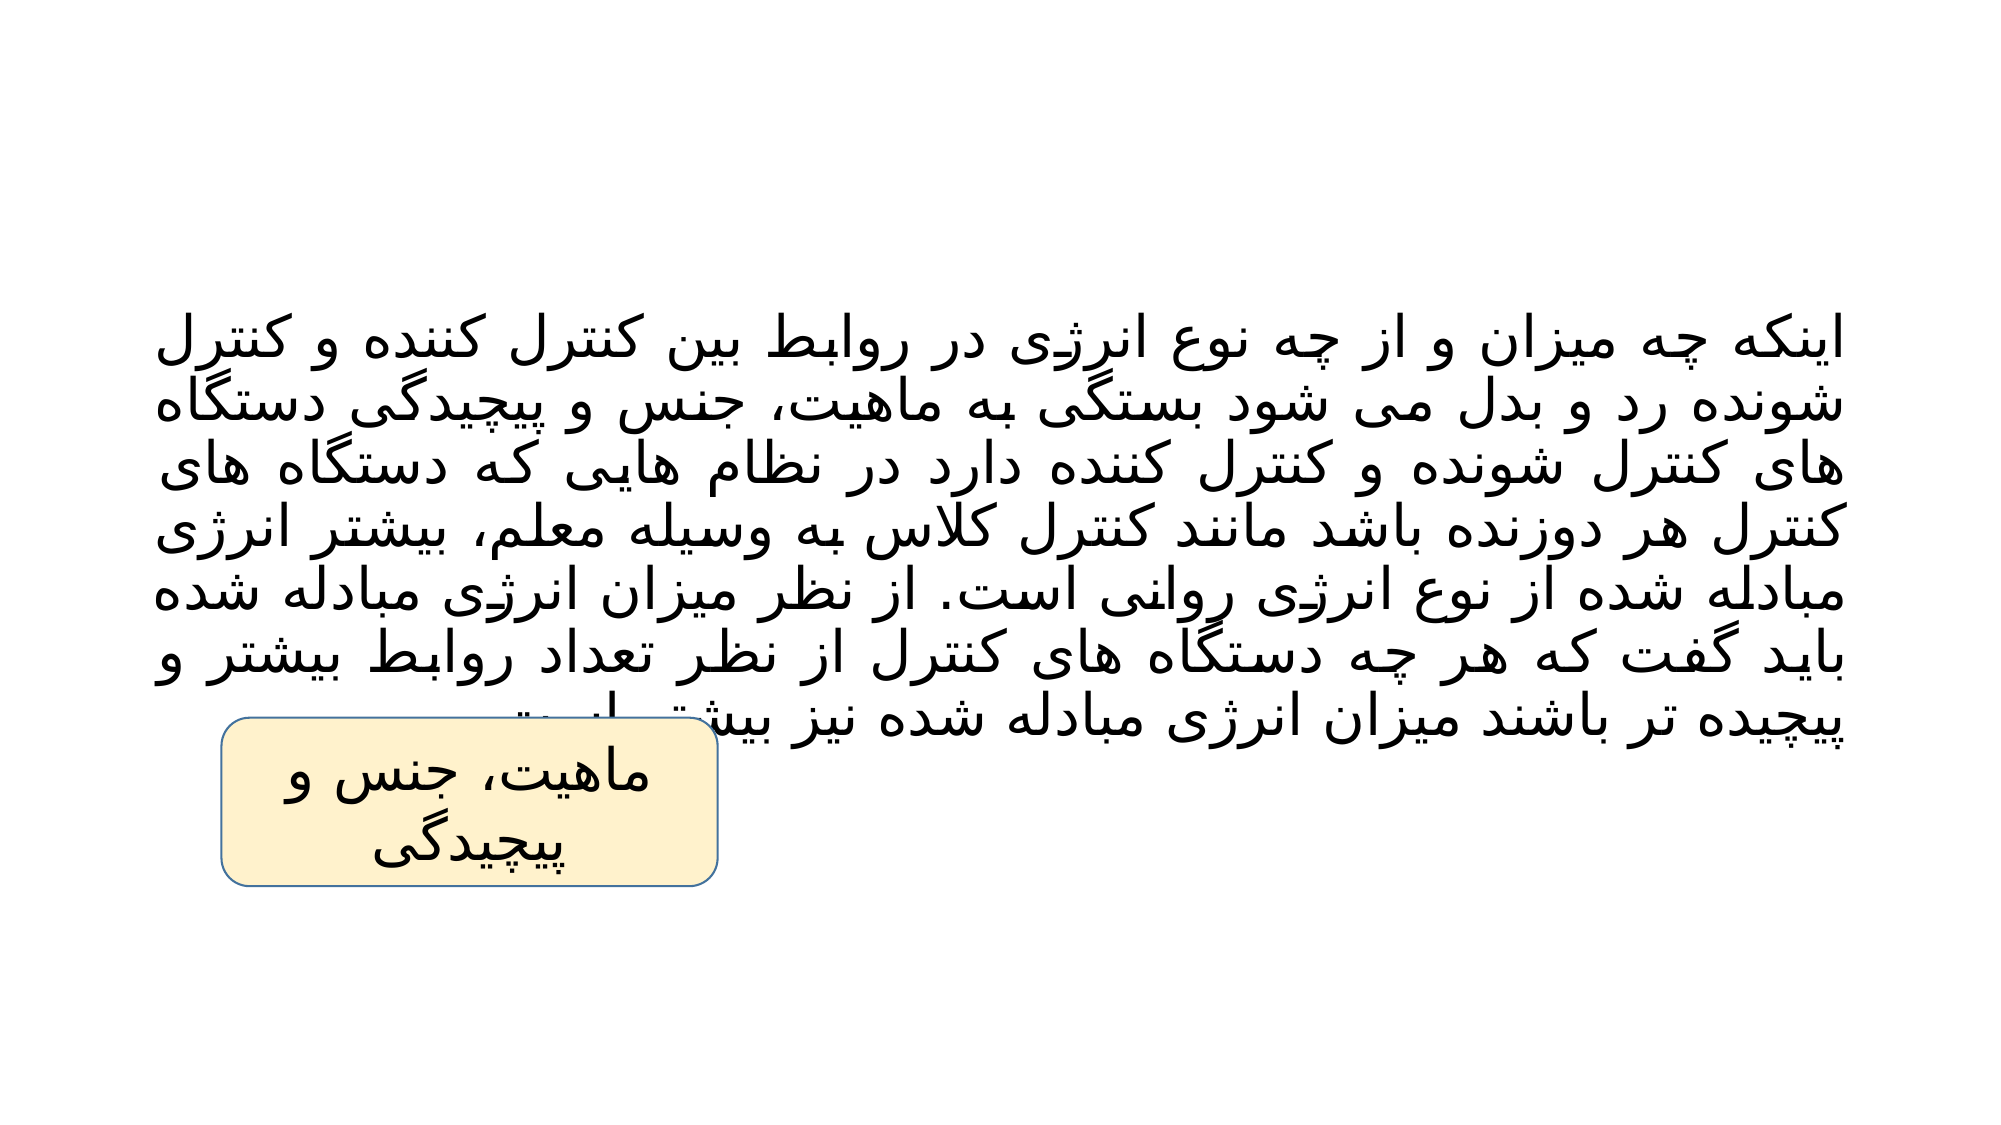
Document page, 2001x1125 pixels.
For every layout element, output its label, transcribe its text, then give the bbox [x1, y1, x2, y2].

list اینکه چه میزان و از چه نوع انرژی در روابط بین کنترل کننده و کنترل شونده رد و بدل می شود بستگی به ماهیت، جنس و پیچیدگی دستگاه های کنترل شونده و کنترل کننده دارد در نظام هایی که دستگاه های کنترل هر دوزنده باشد مانند کنترل کلاس به وسیله معلم، بیشتر انرژی مبادله شده از نوع انرژی روانی است. از نظر میزان انرژی مبادله شده باید گفت که هر چه دستگاه های کنترل از نظر تعداد روابط بیشتر و پیچیده تر باشند میزان انرژی مبادله شده نیز بیشتر است. [137, 299, 1863, 1014]
text_box ماهیت، جنس و پیچیدگی [220, 716, 719, 888]
